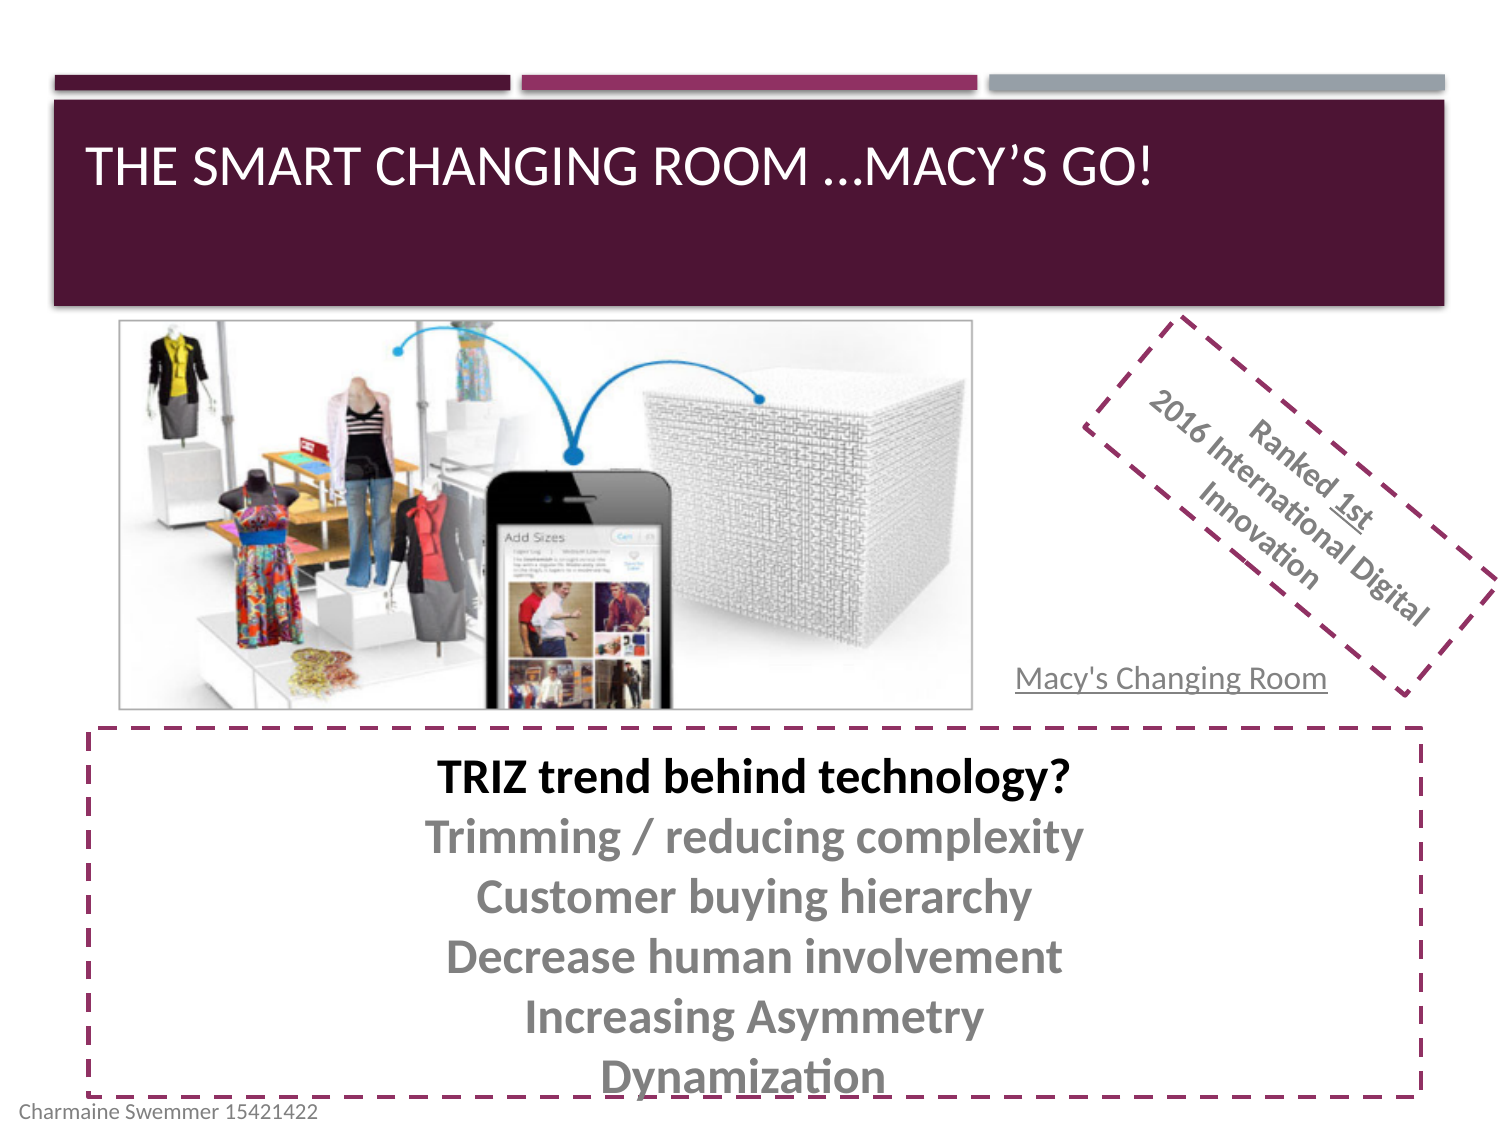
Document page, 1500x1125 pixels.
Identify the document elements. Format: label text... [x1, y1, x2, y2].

text_box TRIZ trend behind technology? Trimming / reducing complexity Customer buying hierarchy Decrease human involvement Increasing Asymmetry Dynamization [88, 728, 1421, 1097]
title The smart changing room …macy’s go! [70, 119, 1428, 282]
picture [111, 313, 980, 716]
text_box Macy's Changing Room [1000, 648, 1343, 704]
text_box Charmaine Swemmer 15421422 [4, 1088, 334, 1125]
text_box Ranked 1st 2016 International Digital Innovation [1084, 314, 1500, 696]
